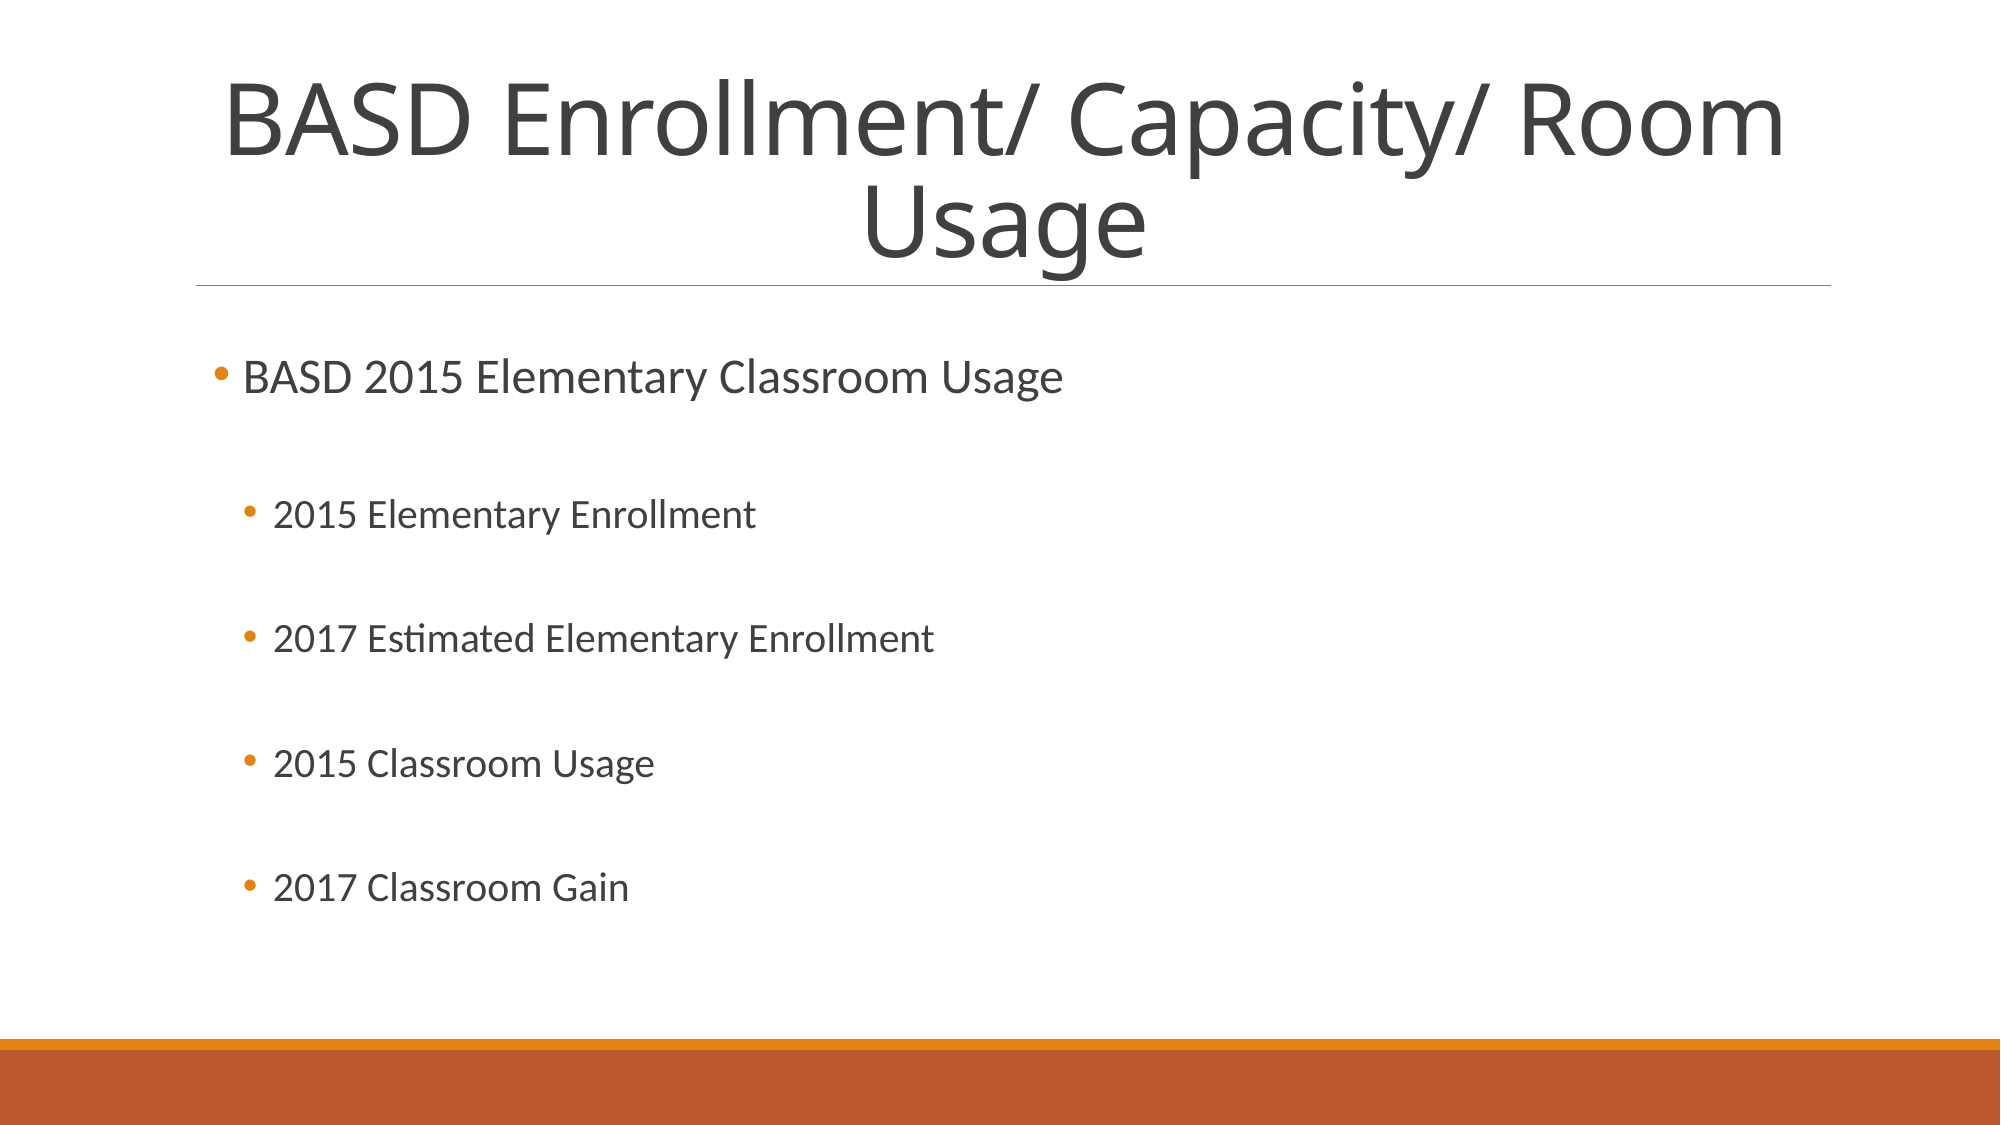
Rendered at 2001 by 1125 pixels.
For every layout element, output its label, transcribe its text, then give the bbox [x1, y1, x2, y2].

title BASD Enrollment/ Capacity/ Room Usage [180, 47, 1830, 285]
list BASD 2015 Elementary Classroom Usage 2015 Elementary Enrollment 2017 Estimated Elementary Enrollment 2015 Classroom Usage 2017 Classroom Gain [180, 335, 1830, 1006]
